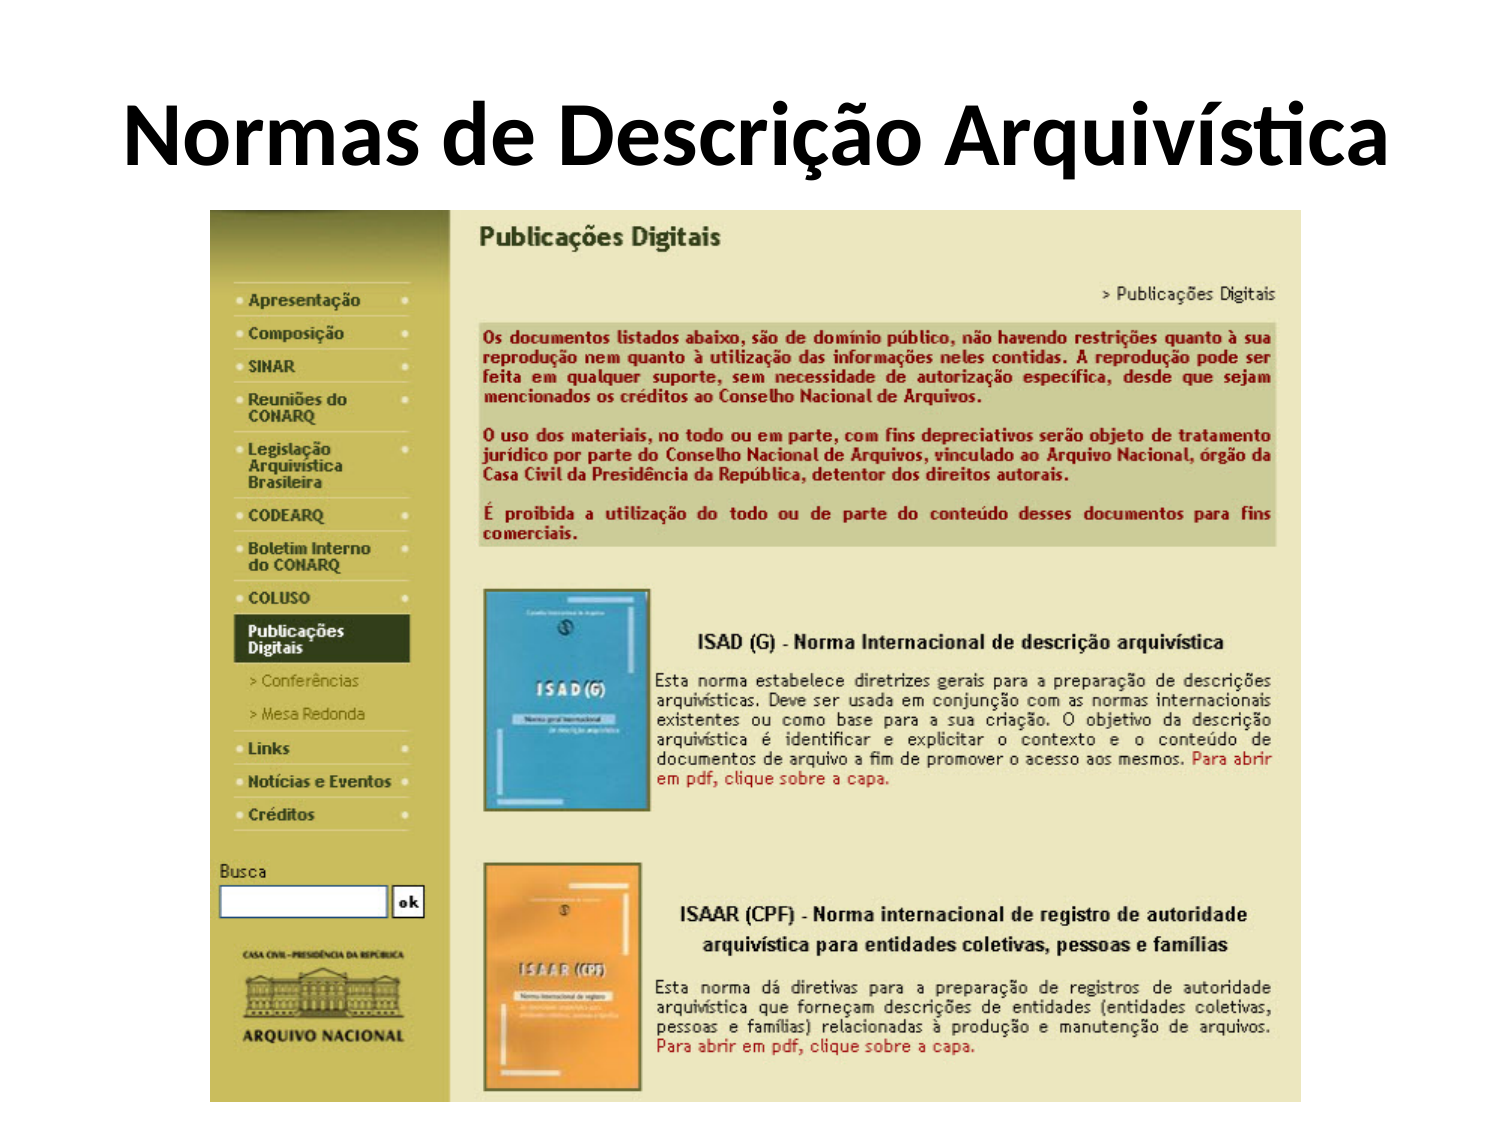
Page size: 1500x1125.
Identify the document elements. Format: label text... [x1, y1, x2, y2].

title Normas de Descrição Arquivística [82, 35, 1432, 223]
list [210, 210, 1302, 1102]
